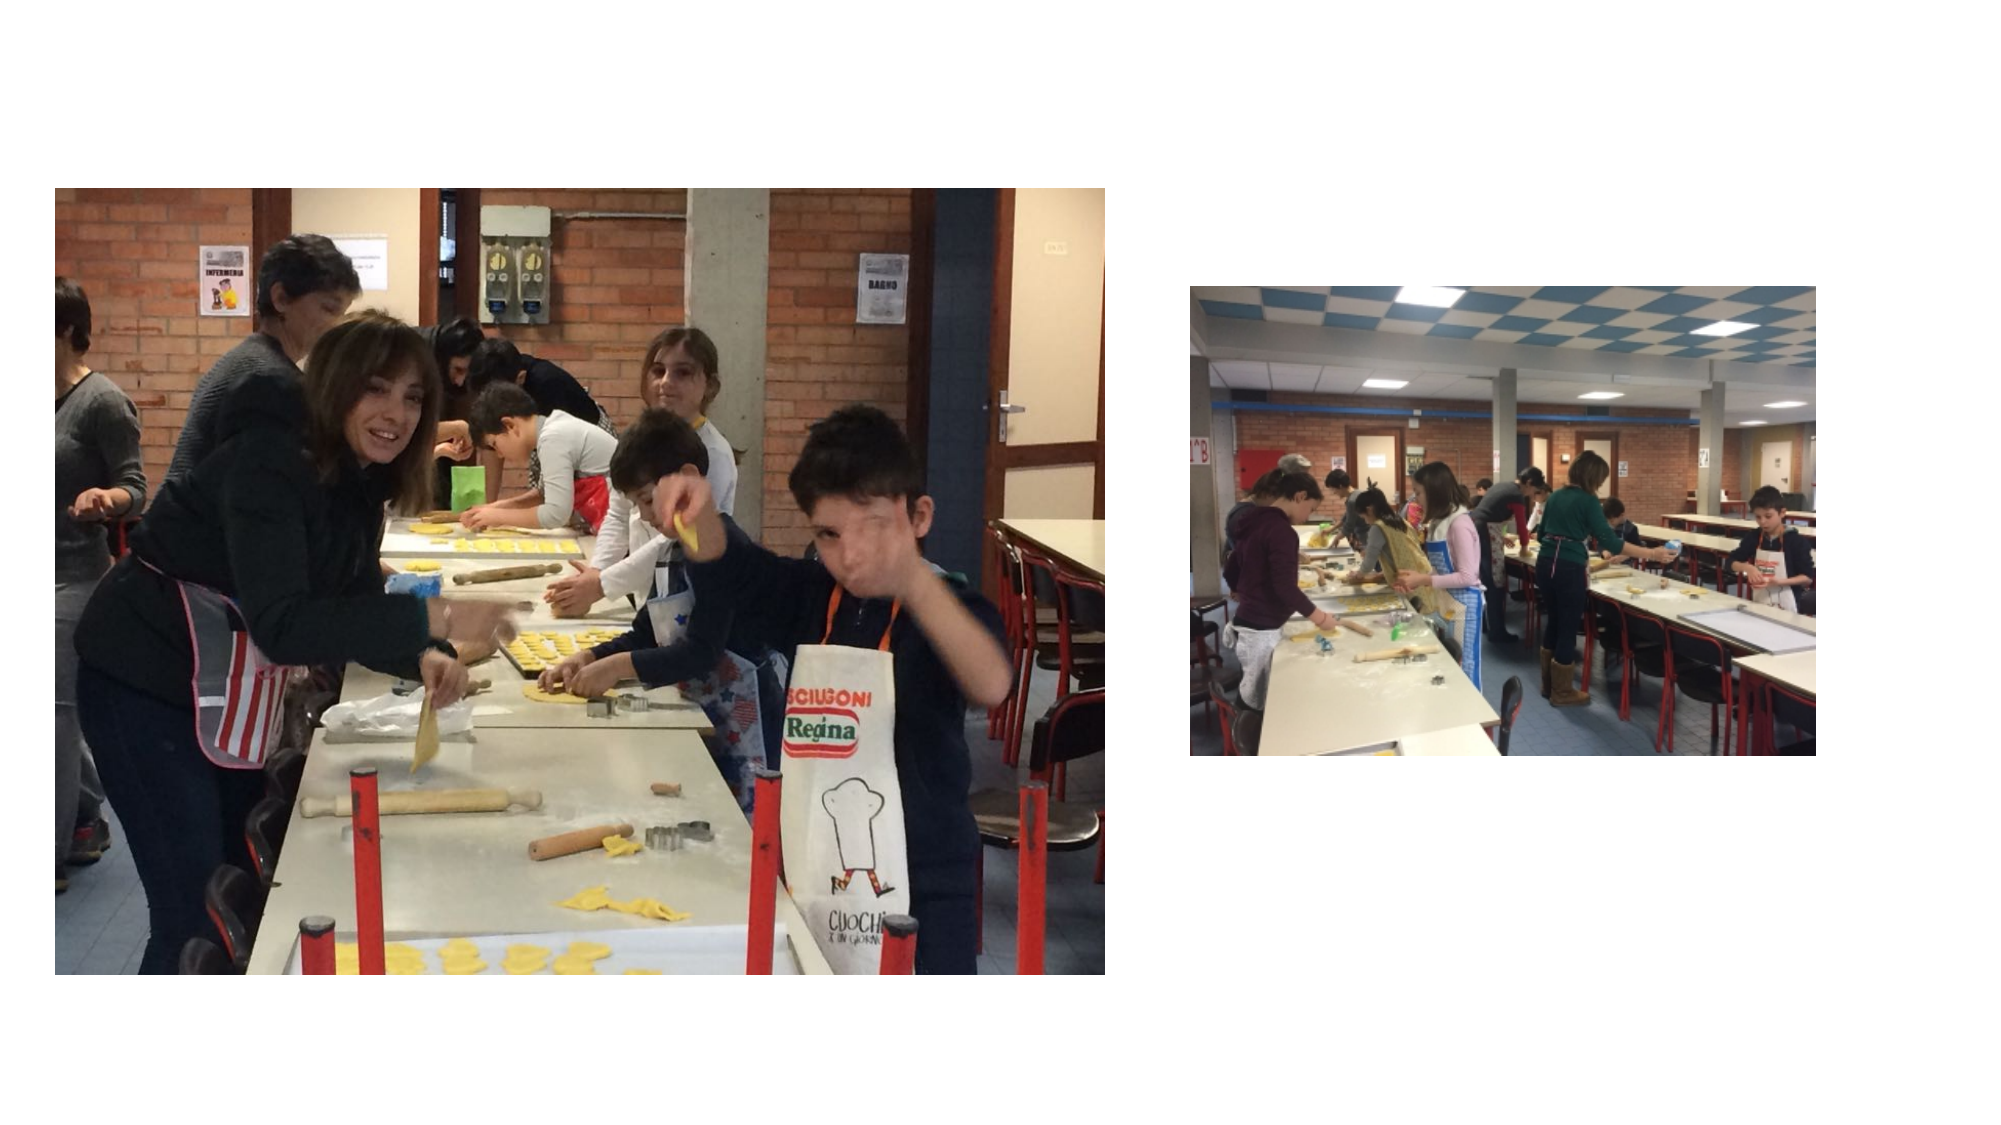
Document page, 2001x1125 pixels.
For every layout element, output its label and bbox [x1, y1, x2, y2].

picture [1190, 286, 1816, 756]
picture [55, 188, 1105, 975]
